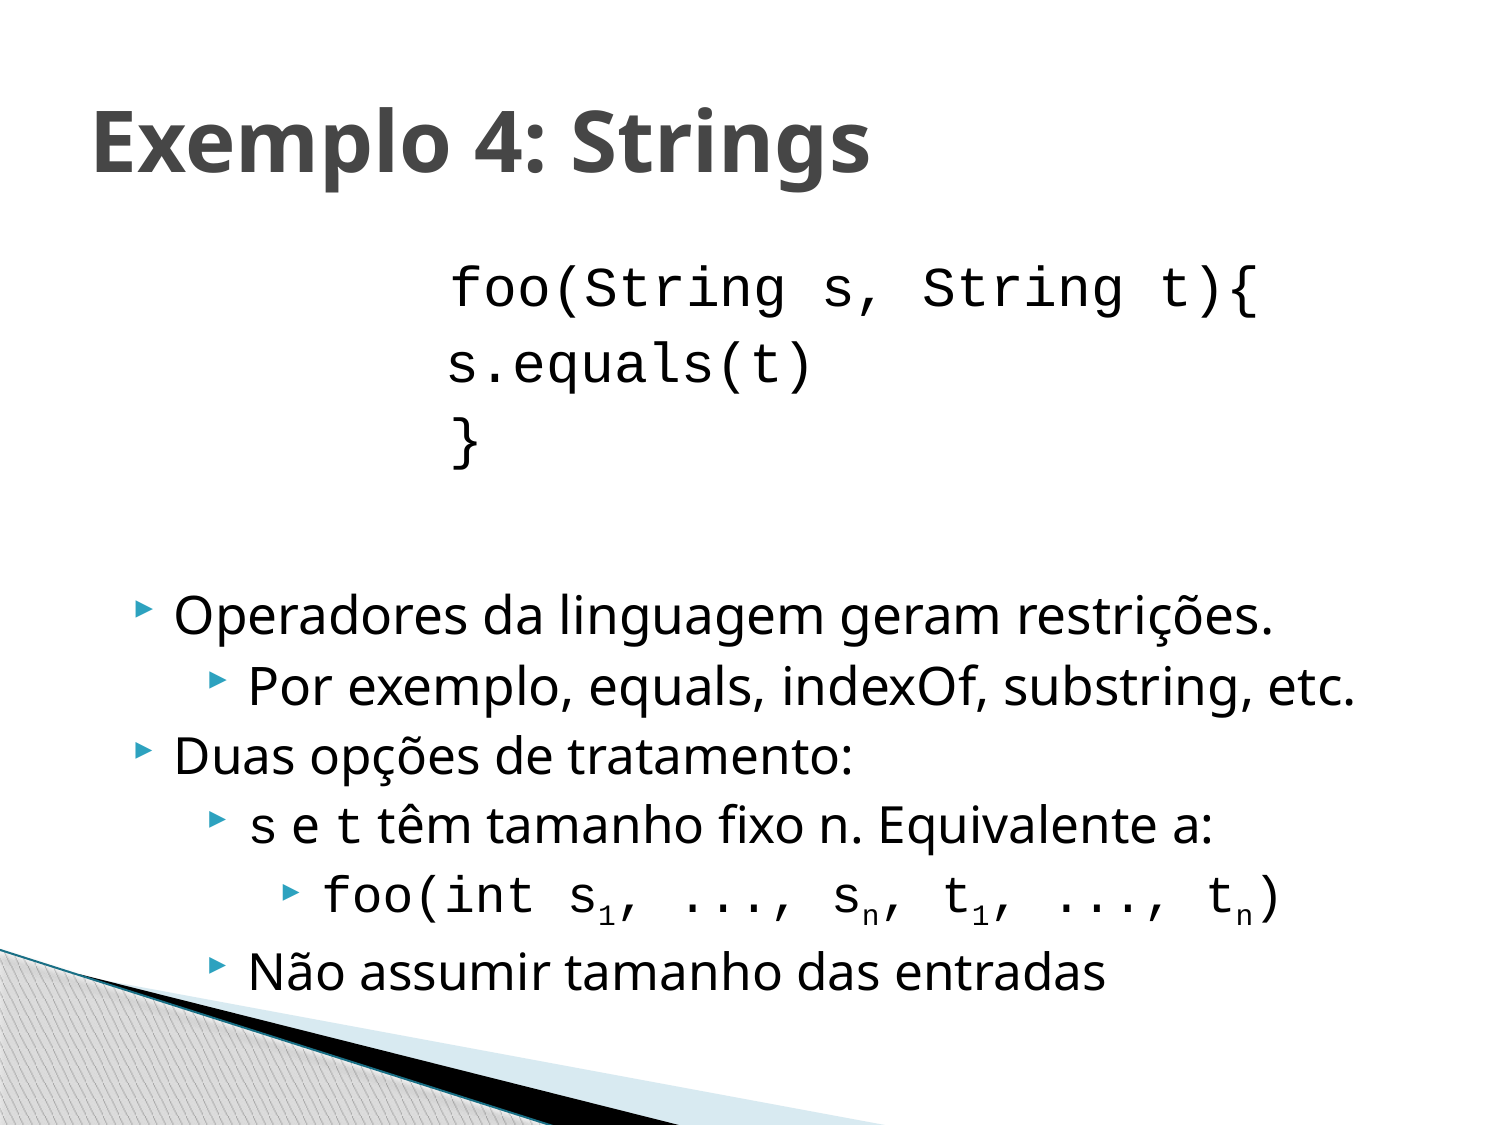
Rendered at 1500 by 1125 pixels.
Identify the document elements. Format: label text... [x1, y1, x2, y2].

list foo(String s, String t){ s.equals(t) } [75, 243, 1425, 986]
text_box Operadores da linguagem geram restrições. Por exemplo, equals, indexOf, substring, etc. Duas opções de tratamento: s e t têm tamanho fixo n. Equivalente a: foo(int s1, ..., sn, t1, ..., tn) Não assumir tamanho das entradas [99, 574, 1500, 1011]
title Exemplo 4: Strings [75, 45, 1425, 233]
